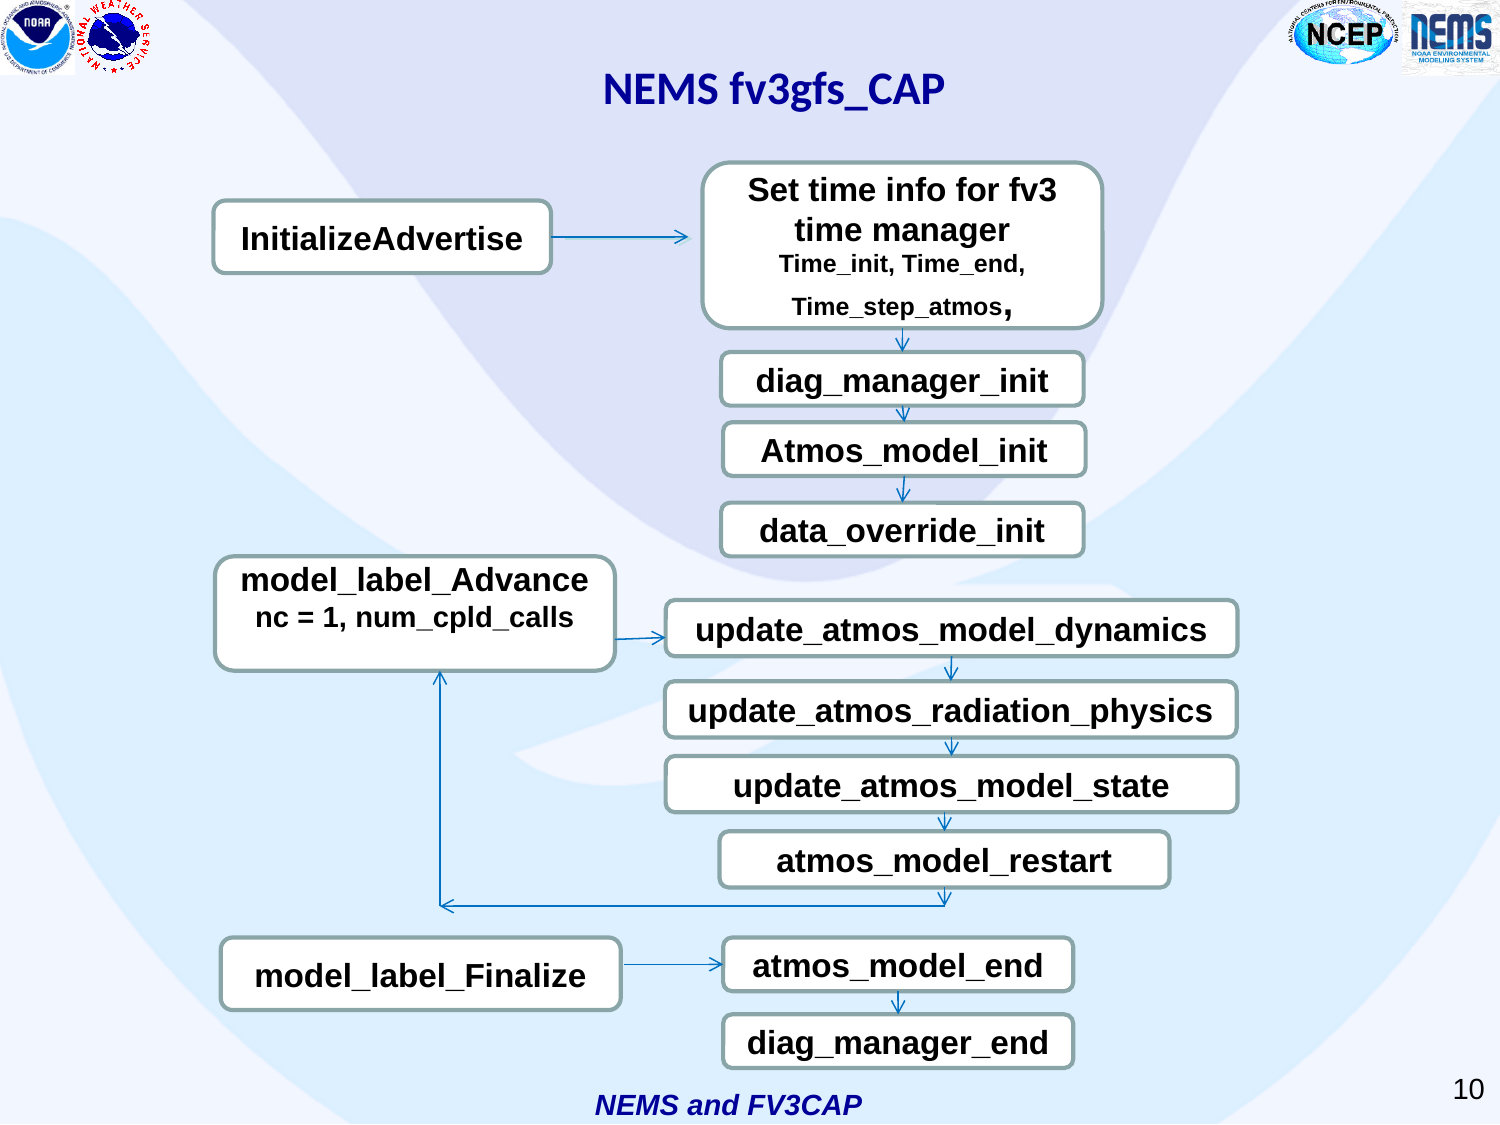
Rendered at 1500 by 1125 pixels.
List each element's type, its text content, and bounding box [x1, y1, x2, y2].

slide_number 10 [1149, 1062, 1500, 1125]
text_box update_atmos_model_state [663, 753, 1240, 815]
title NEMS fv3gfs_CAP [53, 49, 1496, 151]
picture [0, 0, 1500, 1124]
text_box InitializeAdvertise [211, 198, 554, 276]
text_box diag_manager_end [721, 1012, 1076, 1071]
text_box model_label_Advance nc = 1, num_cpld_calls [212, 554, 618, 673]
footer NEMS and FV3CAP [134, 1078, 1149, 1125]
text_box diag_manager_init [718, 349, 1086, 408]
text_box update_atmos_radiation_physics [662, 679, 1239, 740]
text_box data_override_init [718, 500, 1086, 559]
text_box update_atmos_model_dynamics [663, 597, 1240, 659]
text_box model_label_Finalize [218, 935, 623, 1013]
text_box Atmos_model_init [720, 420, 1088, 479]
text_box atmos_model_restart [717, 829, 1172, 890]
text_box Set time info for fv3 time manager Time_init, Time_end, Time_step_atmos, [700, 160, 1105, 331]
text_box atmos_model_end [721, 935, 1076, 994]
